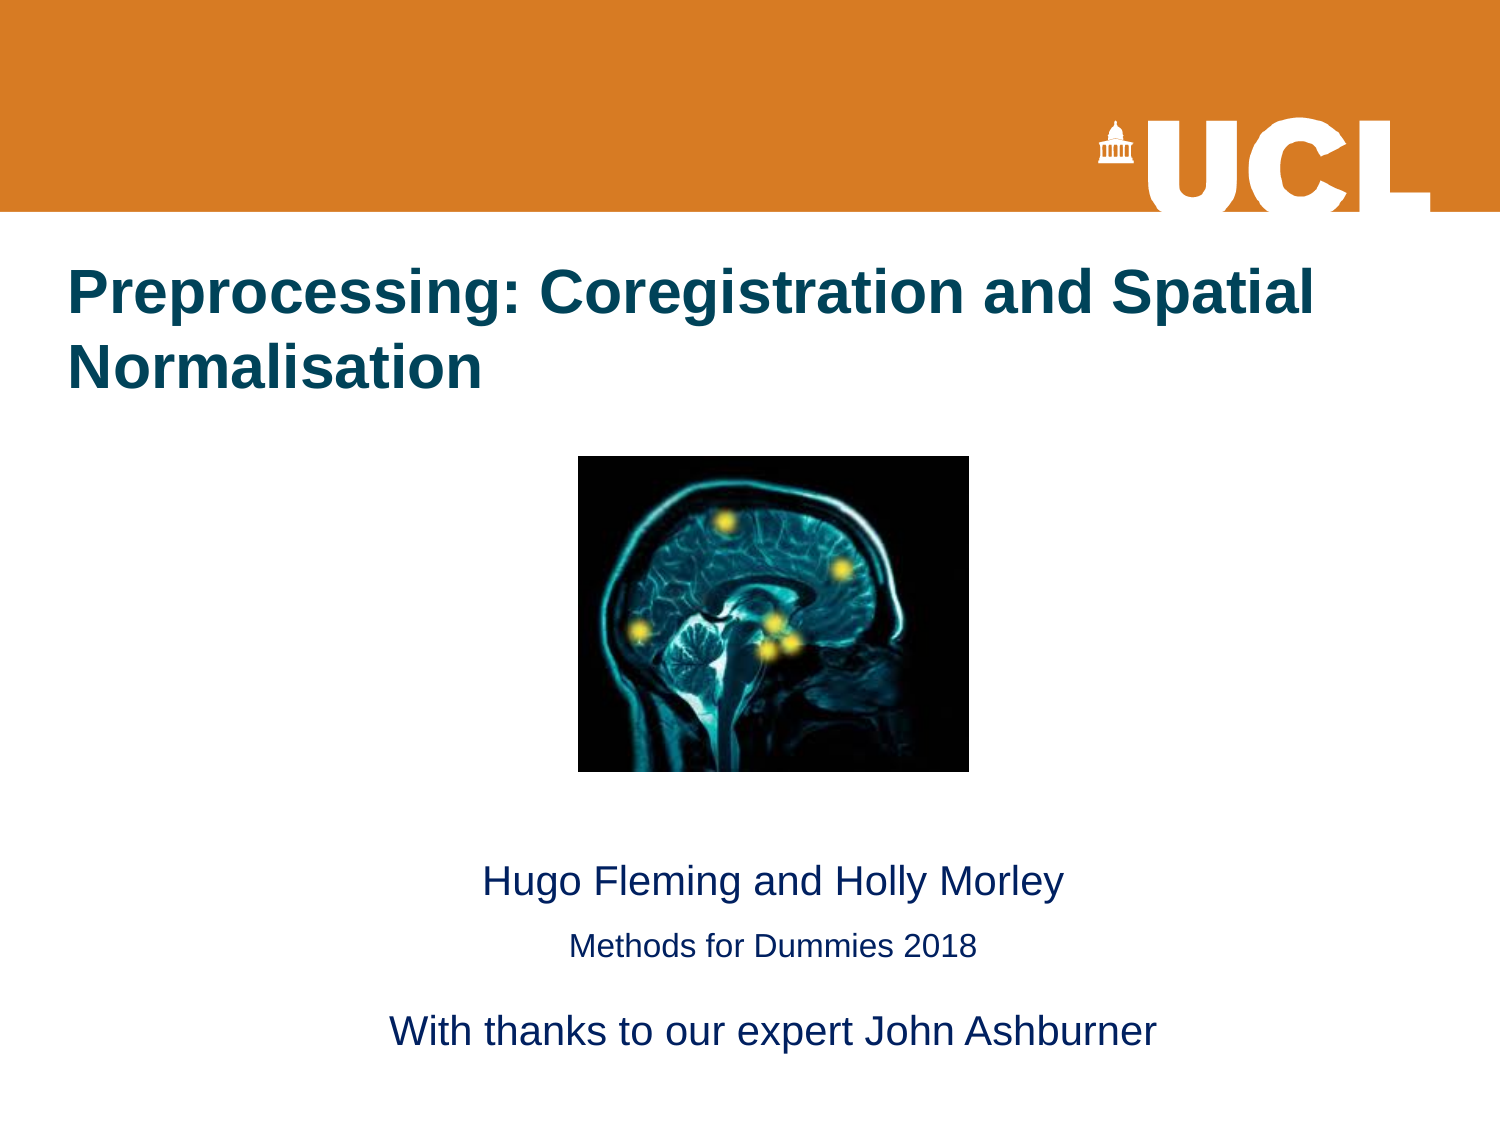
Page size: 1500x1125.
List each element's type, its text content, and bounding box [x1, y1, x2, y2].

title Preprocessing: Coregistration and Spatial Normalisation [53, 243, 1447, 468]
text_box Hugo Fleming and Holly Morley Methods for Dummies 2018 With thanks to our expert John Ashburner [218, 846, 1329, 1062]
picture [0, 0, 1500, 212]
picture [578, 455, 970, 773]
